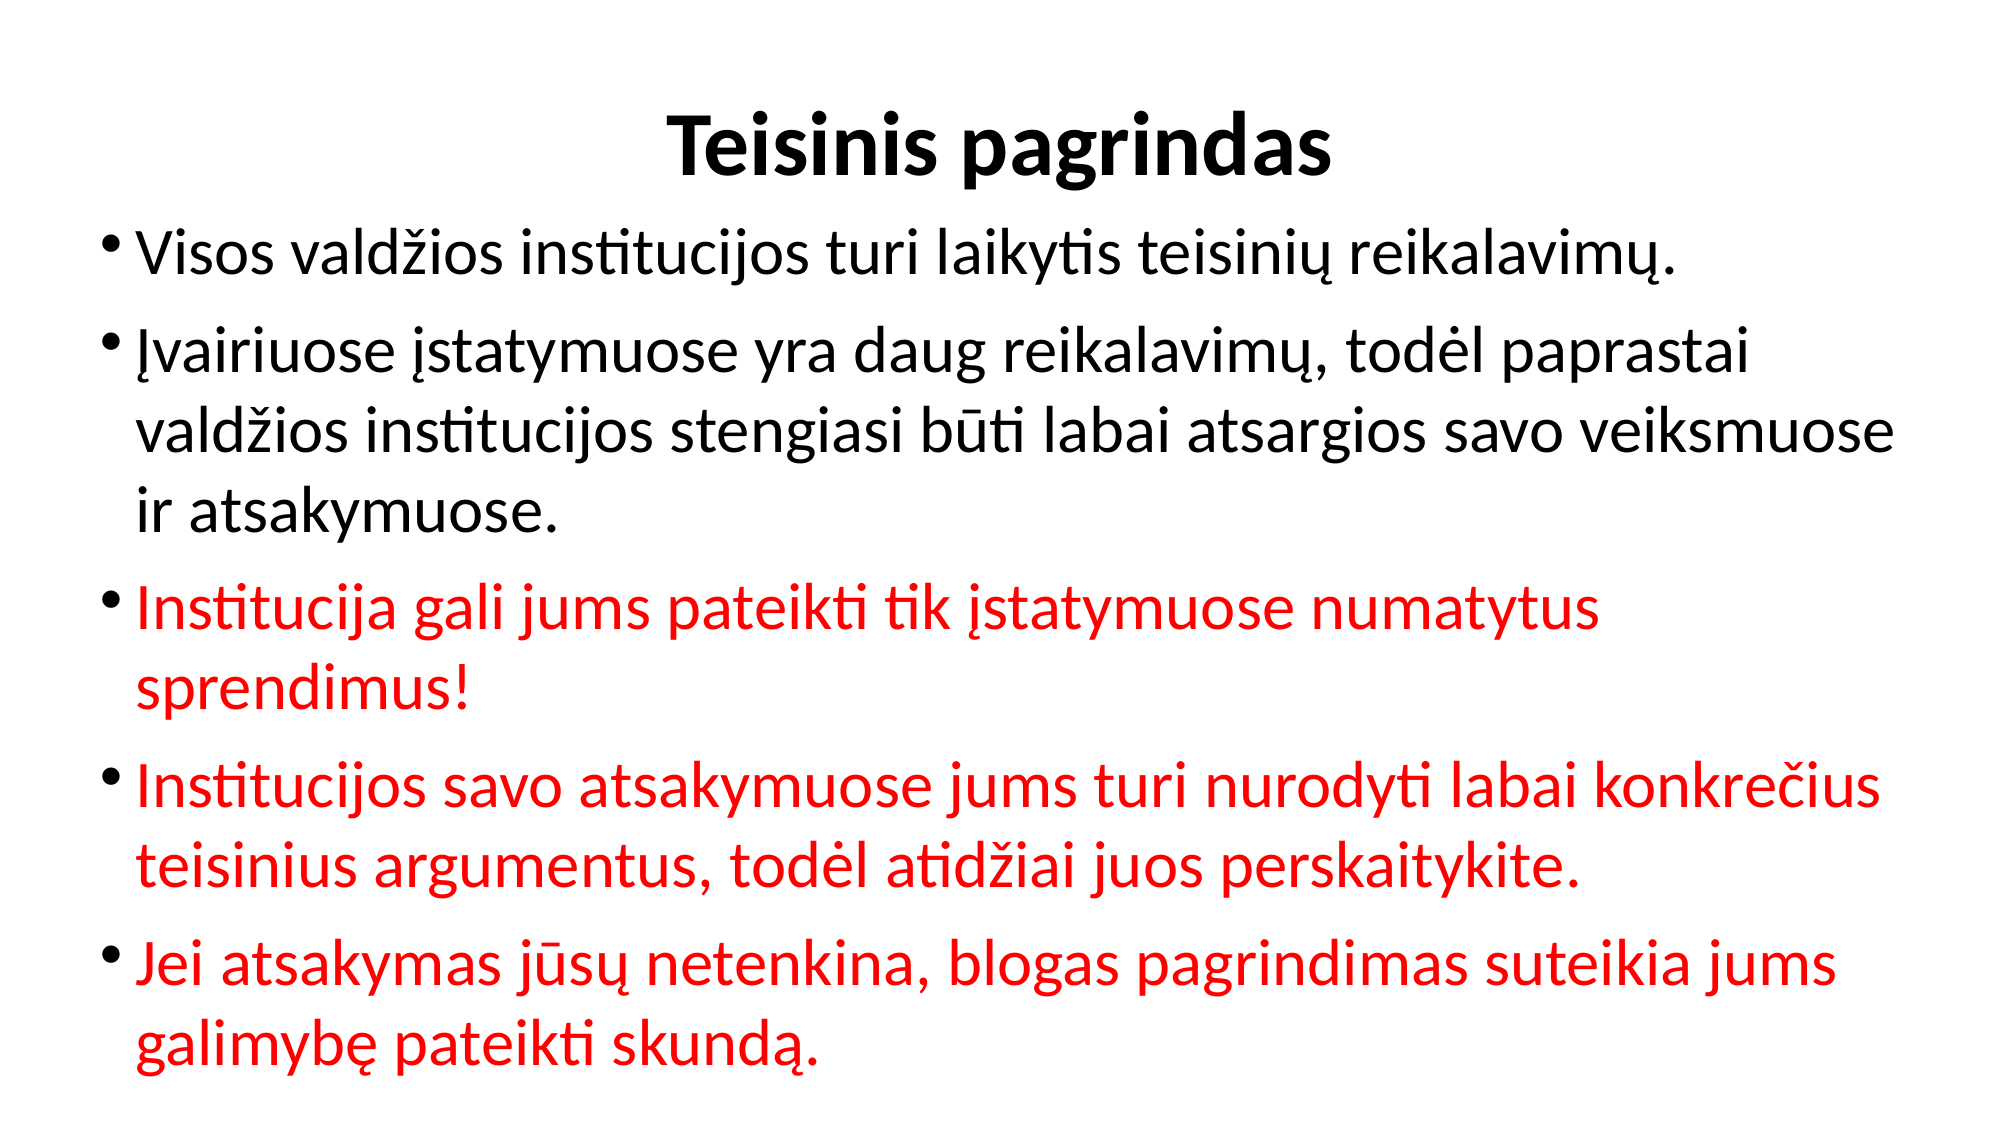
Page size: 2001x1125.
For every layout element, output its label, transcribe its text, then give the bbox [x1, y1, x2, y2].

text_box Teisinis pagrindas [99, 44, 1900, 219]
text_box Visos valdžios institucijos turi laikytis teisinių reikalavimų. Įvairiuose įstatymuose yra daug reikalavimų, todėl paprastai valdžios institucijos stengiasi būti labai atsargios savo veiksmuose ir atsakymuose. Institucija gali jums pateikti tik įstatymuose numatytus sprendimus! Institucijos savo atsakymuose jums turi nurodyti labai konkrečius teisinius argumentus, todėl atidžiai juos perskaitykite. Jei atsakymas jūsų netenkina, blogas pagrindimas suteikia jums galimybę pateikti skundą. [99, 219, 1900, 1067]
